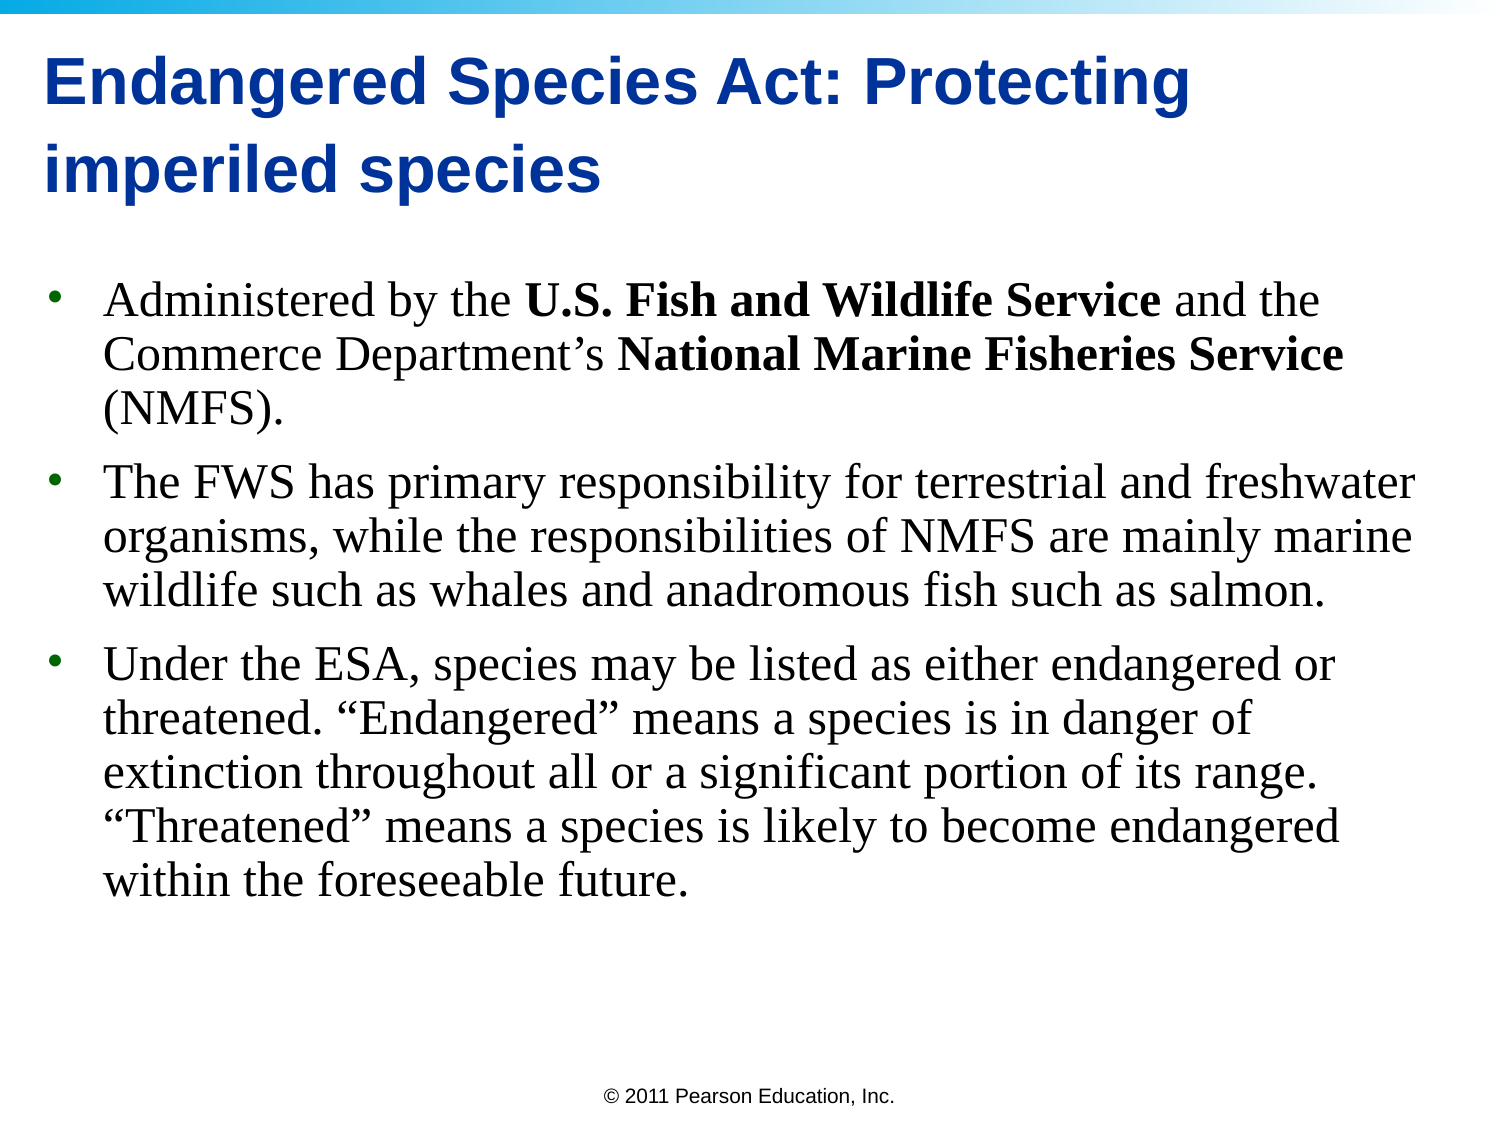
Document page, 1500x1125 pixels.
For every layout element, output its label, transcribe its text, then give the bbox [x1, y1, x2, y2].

title Endangered Species Act: Protecting imperiled species [43, 29, 1469, 201]
list Administered by the U.S. Fish and Wildlife Service and the Commerce Department’s National Marine Fisheries Service (NMFS). The FWS has primary responsibility for terrestrial and freshwater organisms, while the responsibilities of NMFS are mainly marine wildlife such as whales and anadromous fish such as salmon. Under the ESA, species may be listed as either endangered or threatened. “Endangered” means a species is in danger of extinction throughout all or a significant portion of its range. “Threatened” means a species is likely to become endangered within the foreseeable future. [31, 258, 1474, 922]
